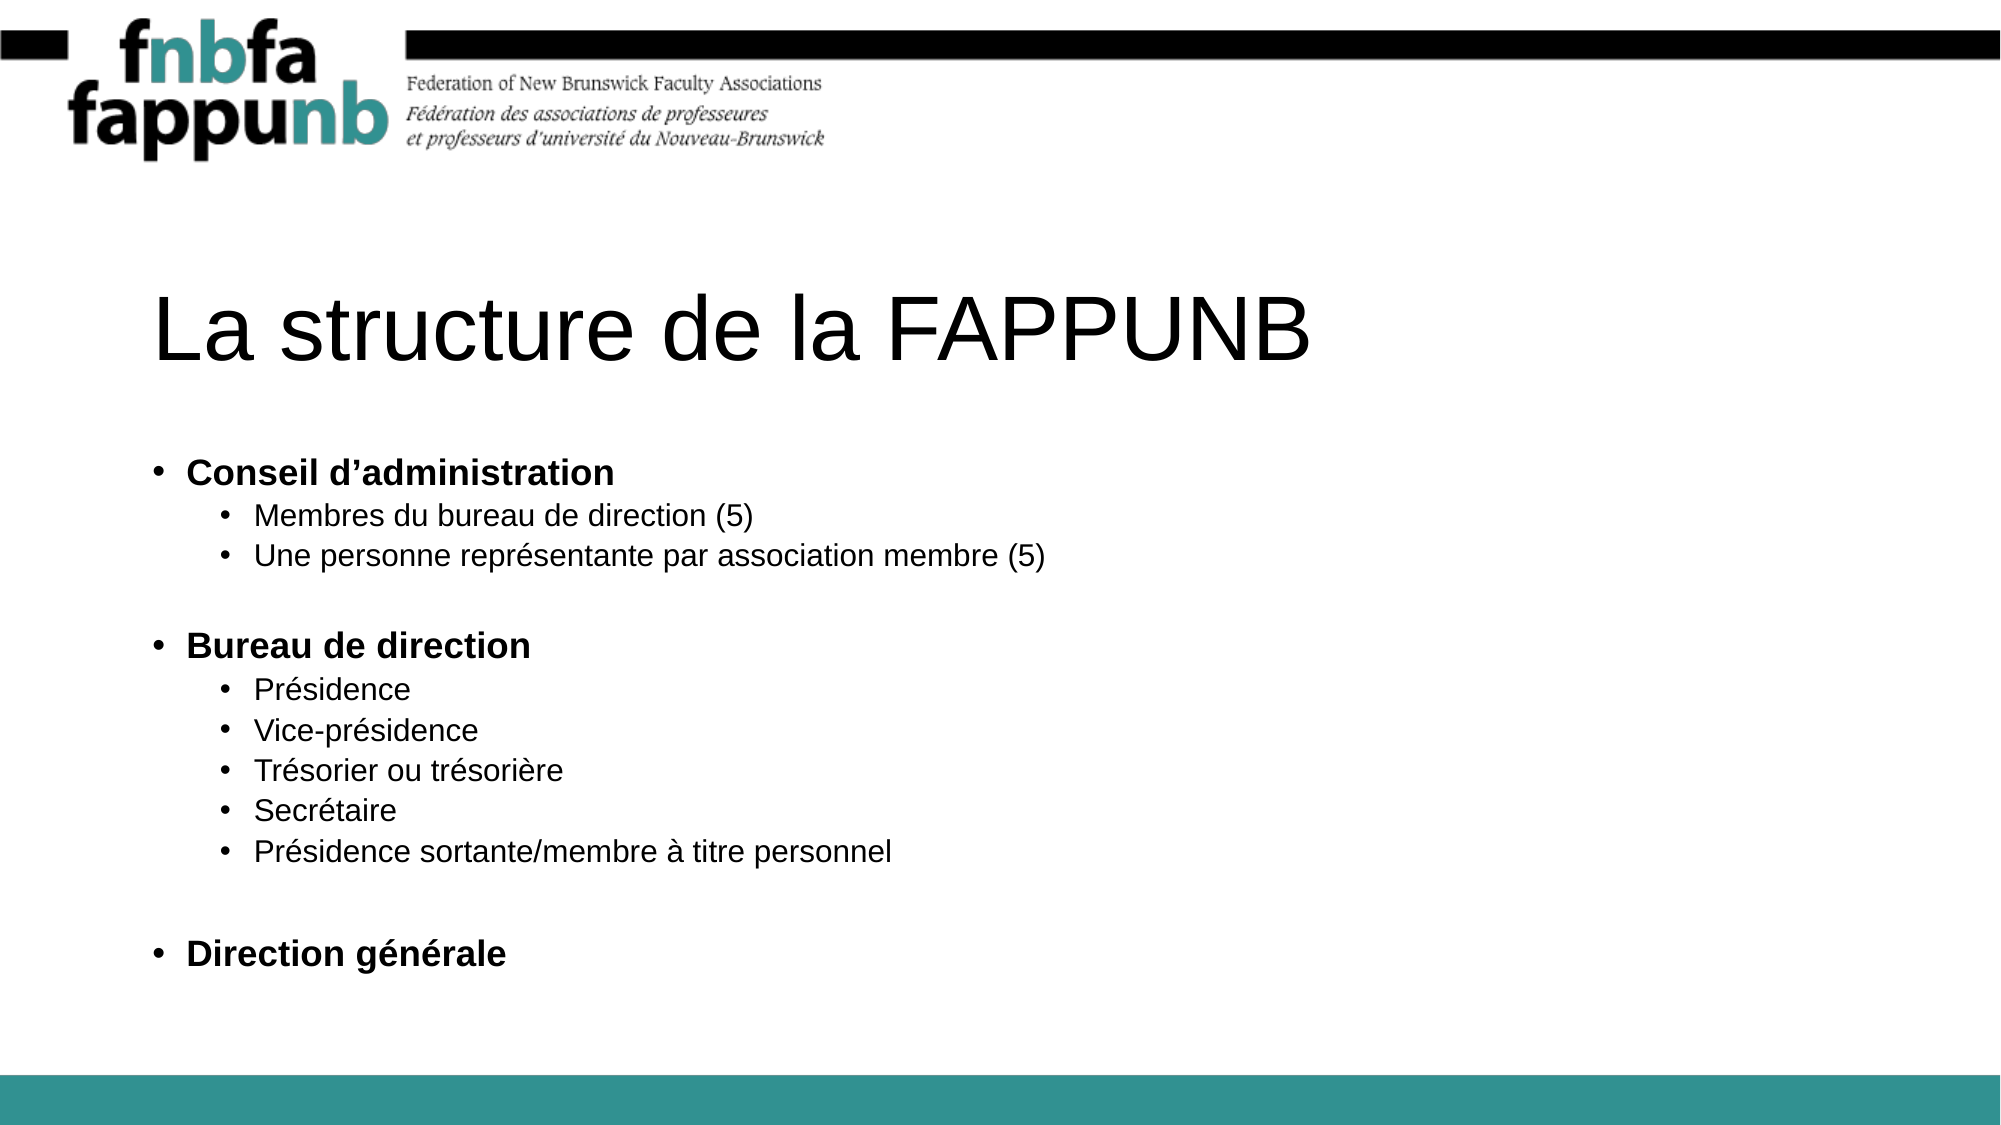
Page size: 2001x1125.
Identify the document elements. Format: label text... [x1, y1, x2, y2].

title La structure de la FAPPUNB [137, 221, 1863, 440]
list Conseil d’administration Membres du bureau de direction (5) Une personne représentante par association membre (5) Bureau de direction Présidence Vice-présidence Trésorier ou trésorière Secrétaire Présidence sortante/membre à titre personnel Direction générale [137, 445, 1863, 984]
picture [0, 0, 2001, 1125]
